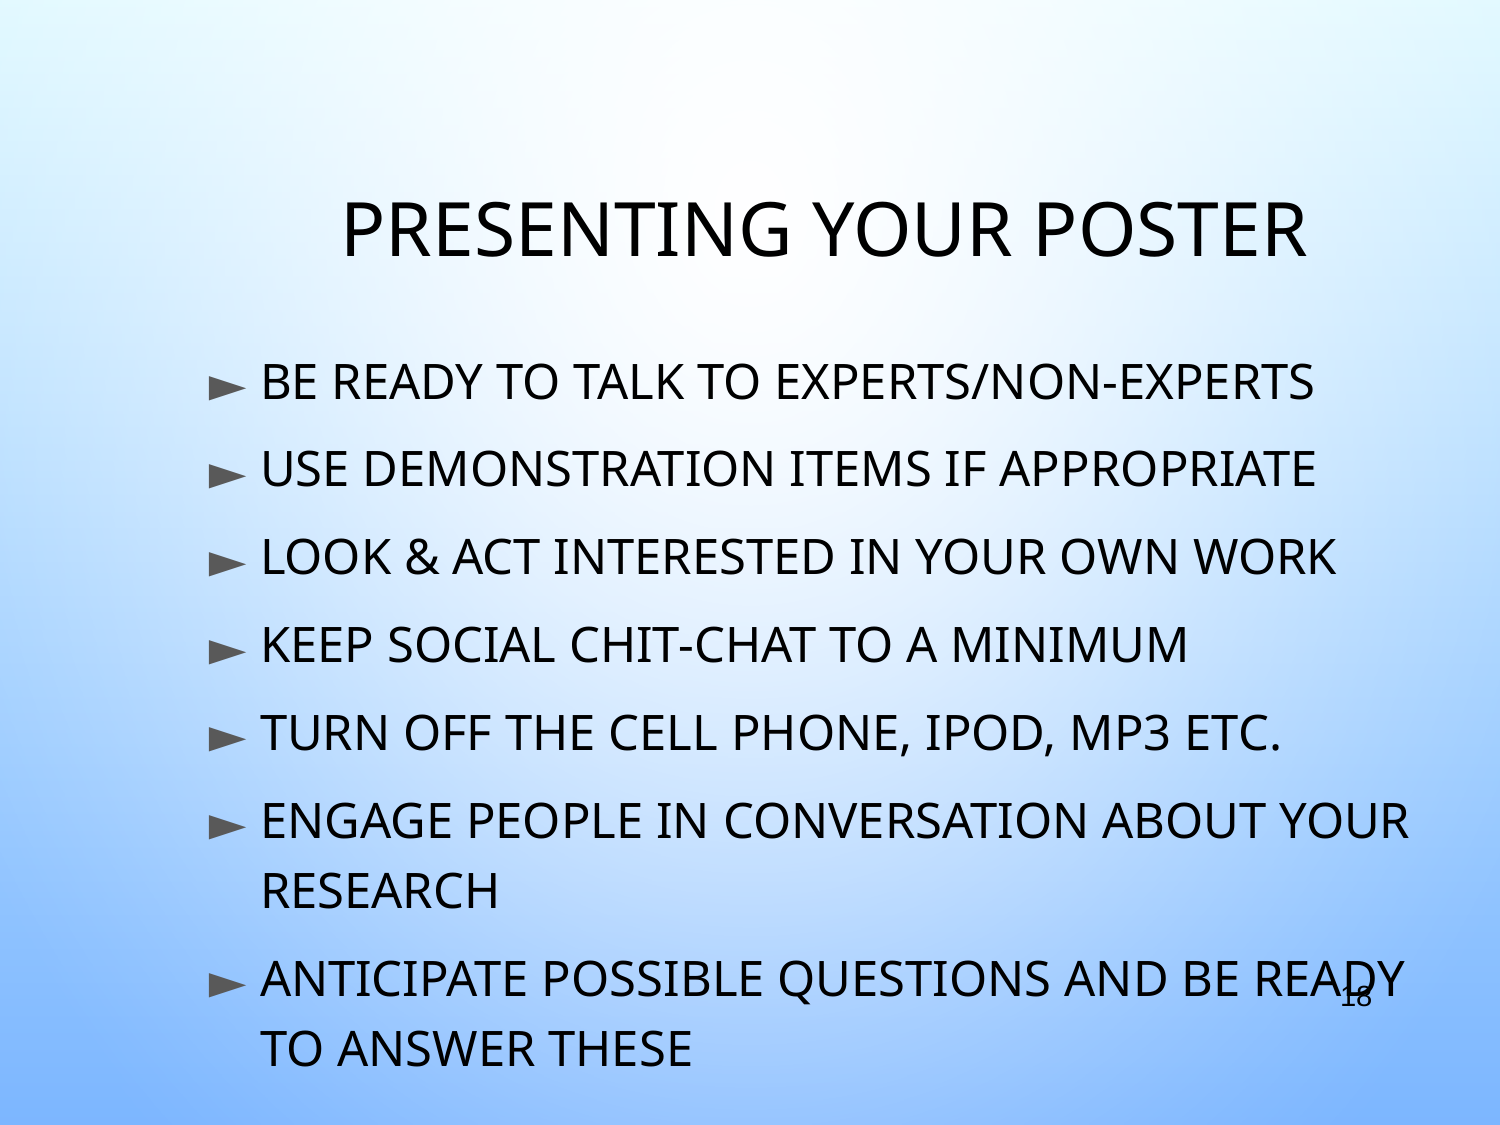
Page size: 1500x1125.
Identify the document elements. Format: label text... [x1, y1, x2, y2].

picture [0, 0, 1500, 1125]
title PRESENTING YOUR POSTER [185, 138, 1464, 326]
slide_number ‹#› [1293, 965, 1388, 1025]
list BE READY TO TALK TO EXPERTS/NON-EXPERTS USE DEMONSTRATION ITEMS IF APPROPRIATE LOOK & ACT INTERESTED IN YOUR OWN WORK KEEP SOCIAL CHIT-CHAT TO A MINIMUM TURN OFF THE CELL PHONE, IPOD, MP3 ETC. ENGAGE PEOPLE IN CONVERSATION ABOUT YOUR RESEARCH ANTICIPATE POSSIBLE QUESTIONS AND BE READY TO ANSWER THESE [193, 331, 1469, 1100]
